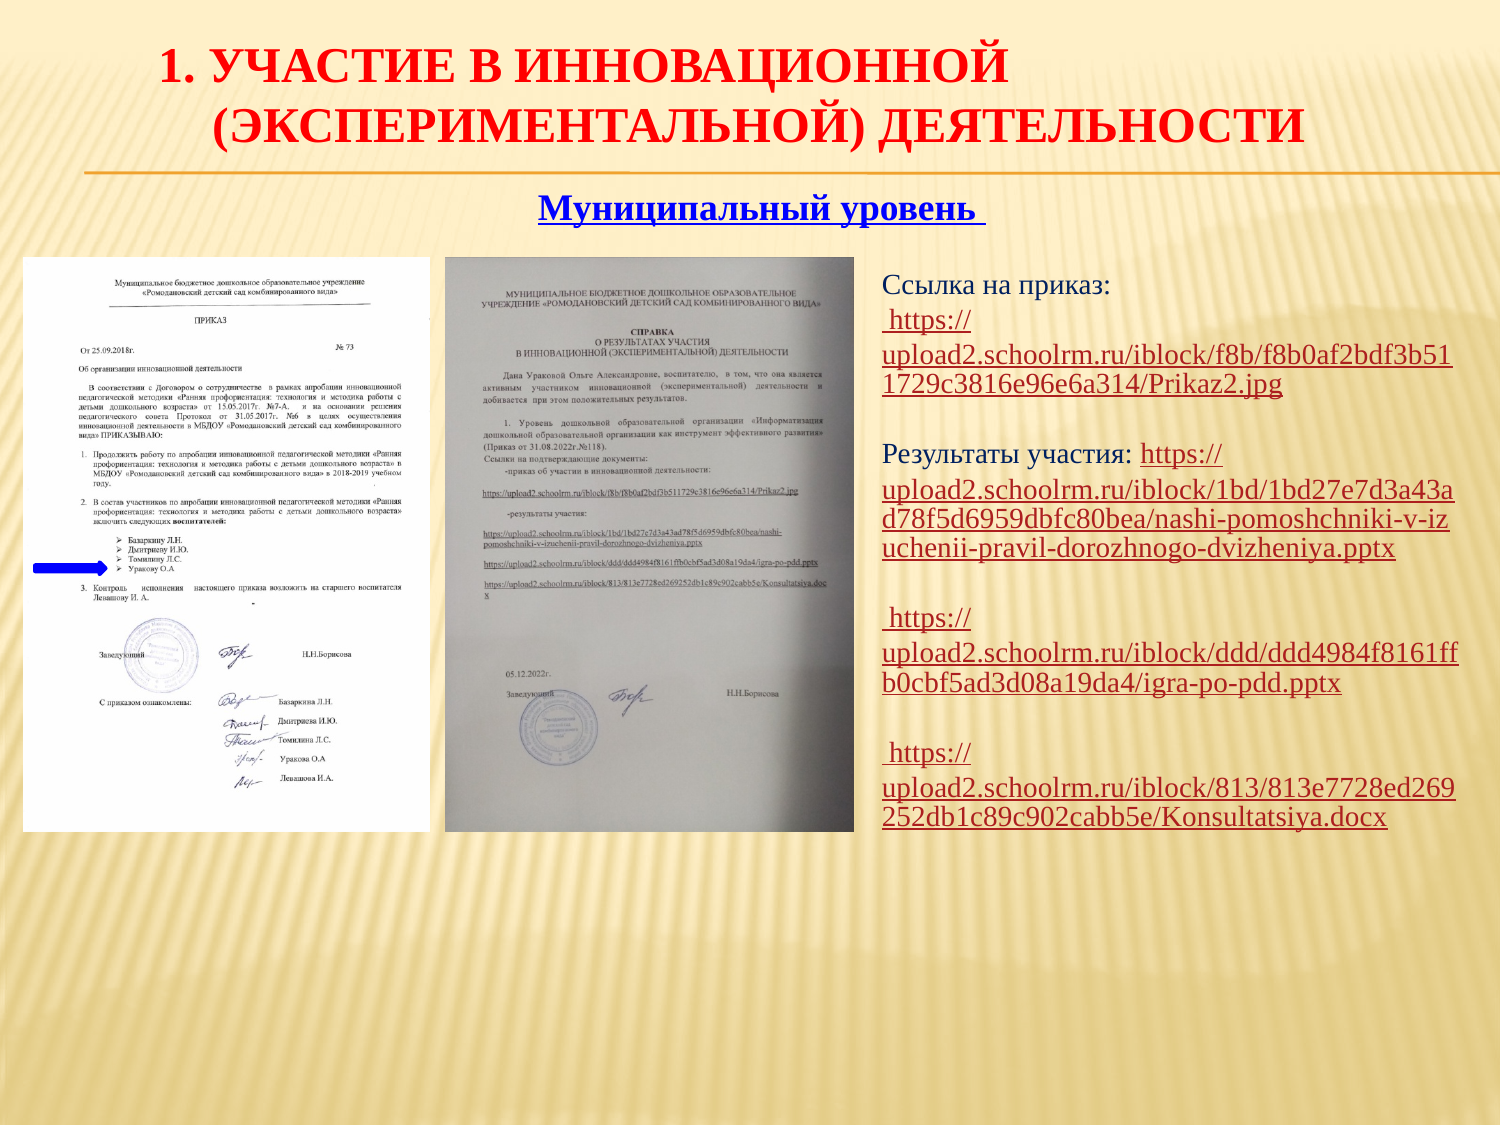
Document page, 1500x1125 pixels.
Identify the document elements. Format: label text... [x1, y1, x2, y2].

picture [23, 257, 430, 833]
list Ссылка на приказ: https://upload2.schoolrm.ru/iblock/f8b/f8b0af2bdf3b511729c3816e96e6a314/Prikaz2.jpg Результаты участия: https://upload2.schoolrm.ru/iblock/1bd/1bd27e7d3a43ad78f5d6959dbfc80bea/nashi-pomoshchniki-v-izuchenii-pravil-dorozhnogo-dvizheniya.pptx https://upload2.schoolrm.ru/iblock/ddd/ddd4984f8161ffb0cbf5ad3d08a19da4/igra-po-pdd.pptx https://upload2.schoolrm.ru/iblock/813/813e7728ed269252db1c89c902cabb5e/Konsultatsiya.docx [867, 257, 1475, 966]
picture [444, 257, 854, 833]
title 1. Участие в инновационной (экспериментальной) деятельности [46, 23, 1472, 161]
text_box Муниципальный уровень [46, 175, 1477, 236]
